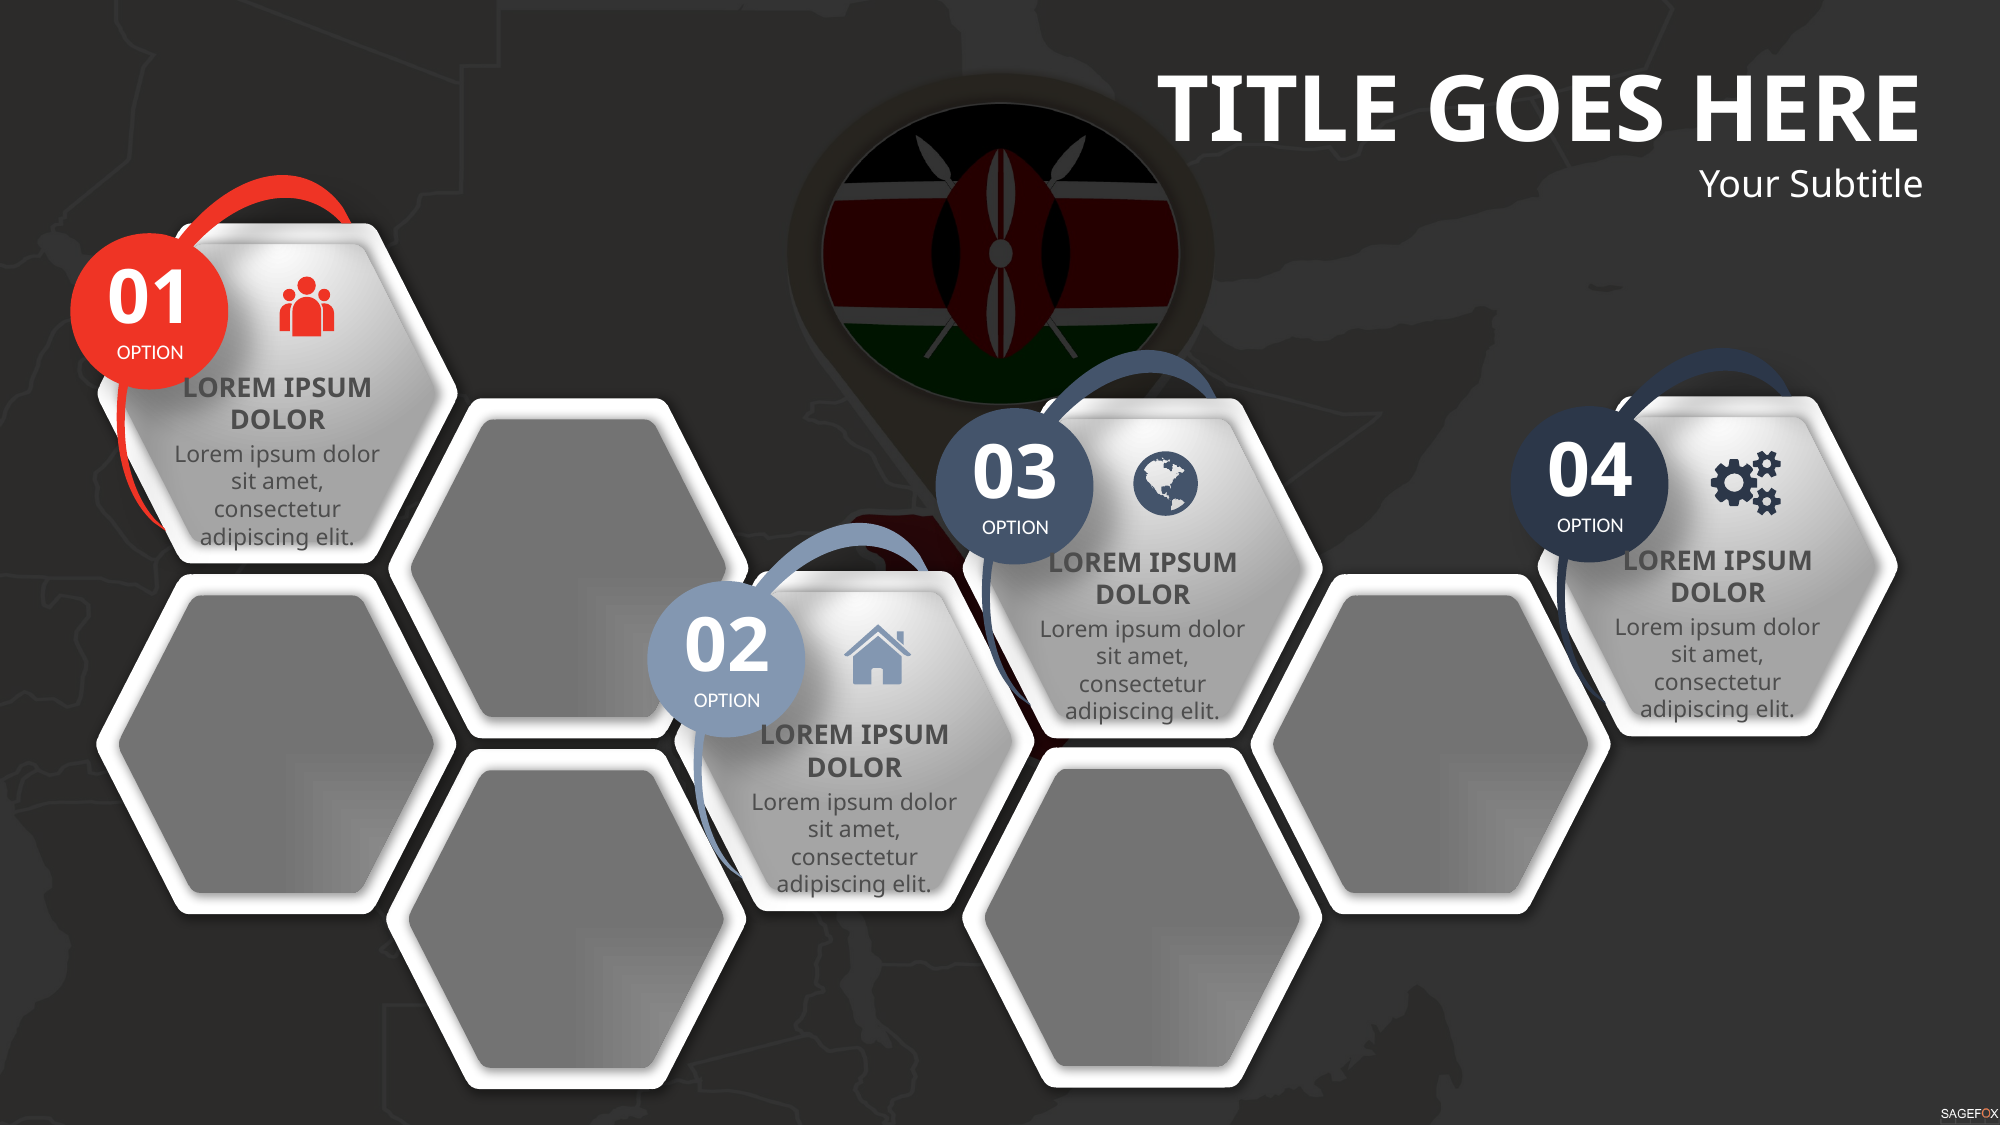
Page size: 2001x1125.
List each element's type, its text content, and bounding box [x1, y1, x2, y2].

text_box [1510, 347, 1792, 704]
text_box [962, 747, 1323, 1088]
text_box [386, 749, 747, 1090]
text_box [1250, 574, 1611, 915]
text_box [647, 522, 929, 879]
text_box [97, 223, 458, 564]
picture [0, 0, 2001, 1125]
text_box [388, 398, 749, 739]
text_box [935, 349, 1217, 706]
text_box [96, 574, 457, 915]
text_box TITLE GOES HERE Your Subtitle [1035, 42, 1939, 212]
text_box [962, 398, 1323, 739]
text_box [1537, 396, 1898, 737]
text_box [70, 175, 352, 532]
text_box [674, 571, 1035, 912]
